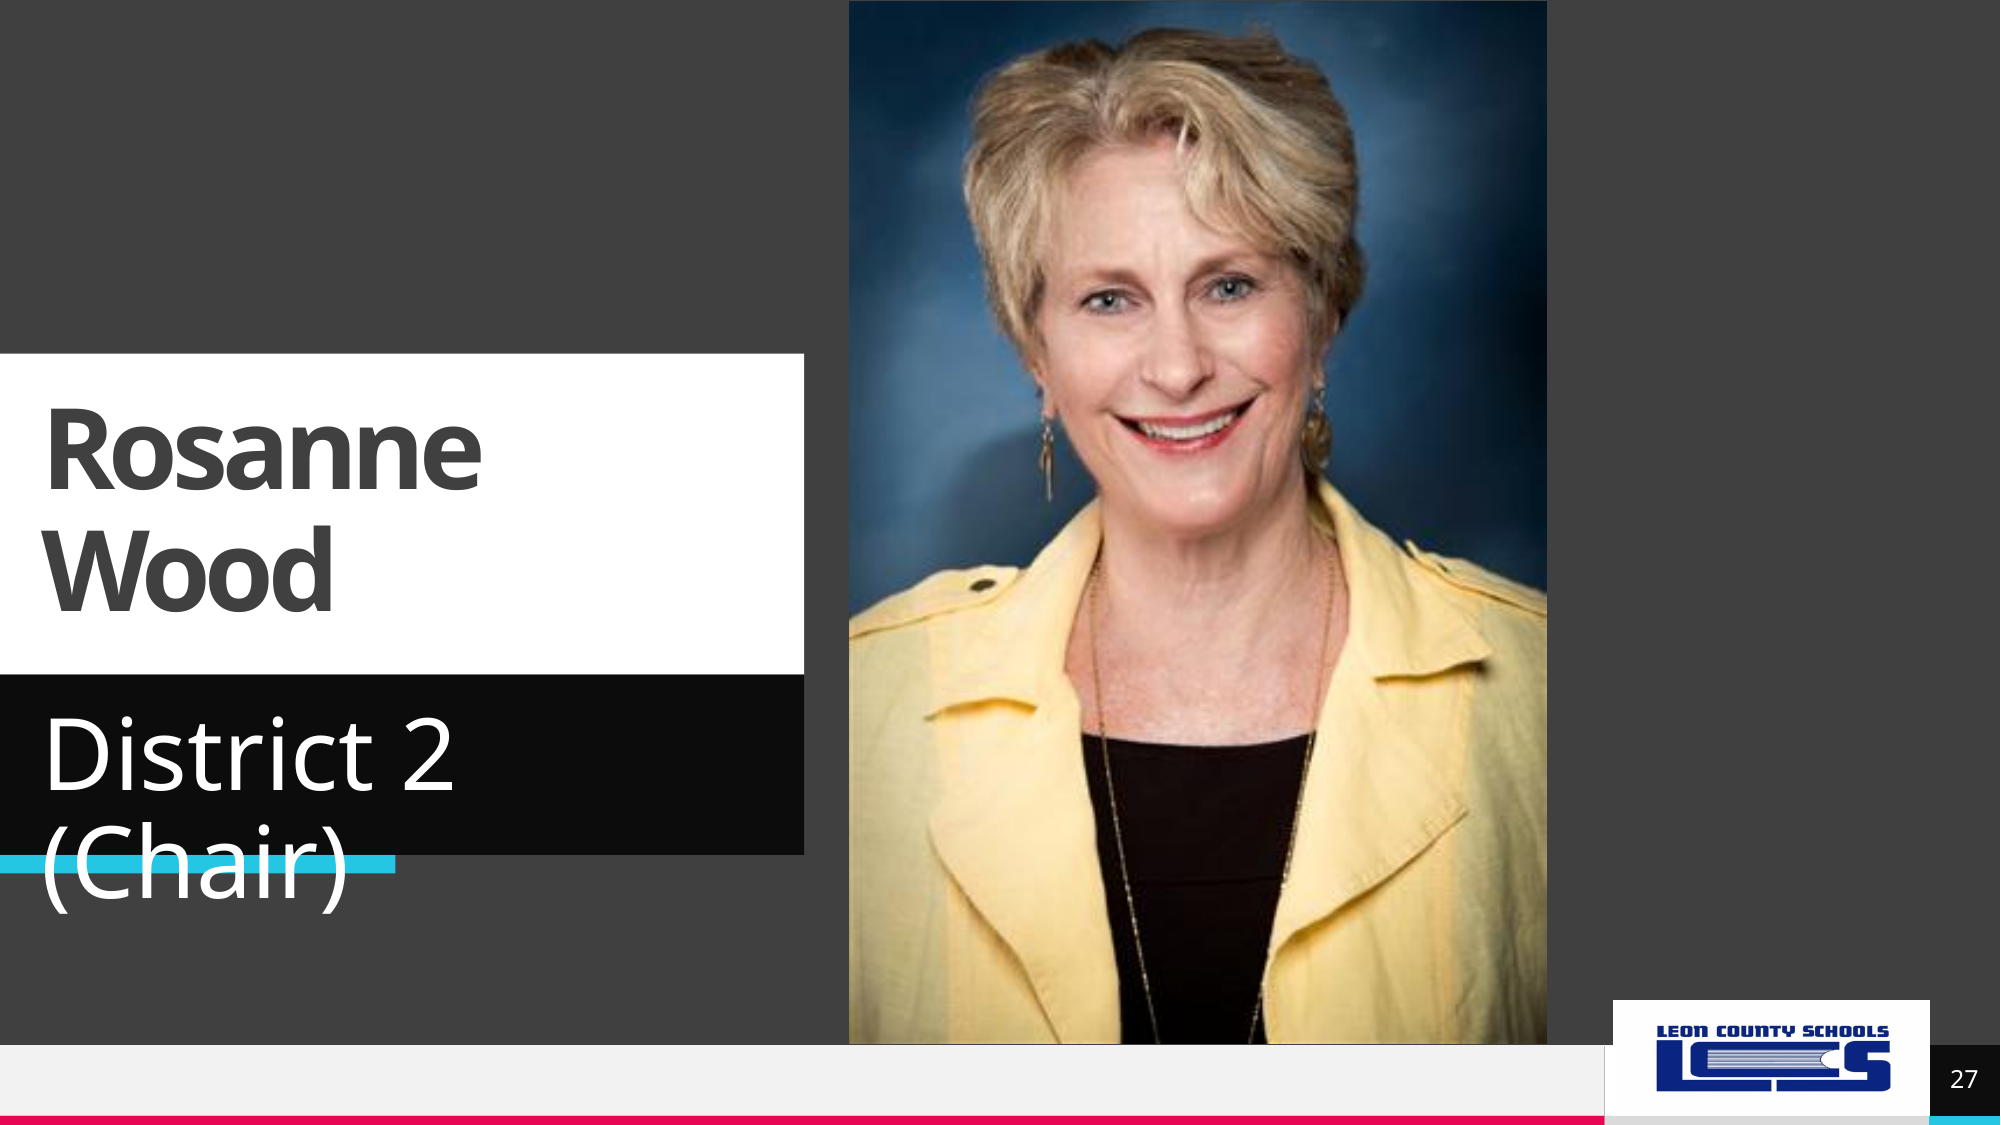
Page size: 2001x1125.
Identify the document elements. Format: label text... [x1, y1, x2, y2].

slide_number 27 [1930, 1045, 2000, 1116]
list District 2 (Chair) [0, 674, 805, 855]
title Rosanne Wood [0, 353, 805, 674]
picture [1613, 1000, 1930, 1116]
picture [849, 1, 1547, 1045]
